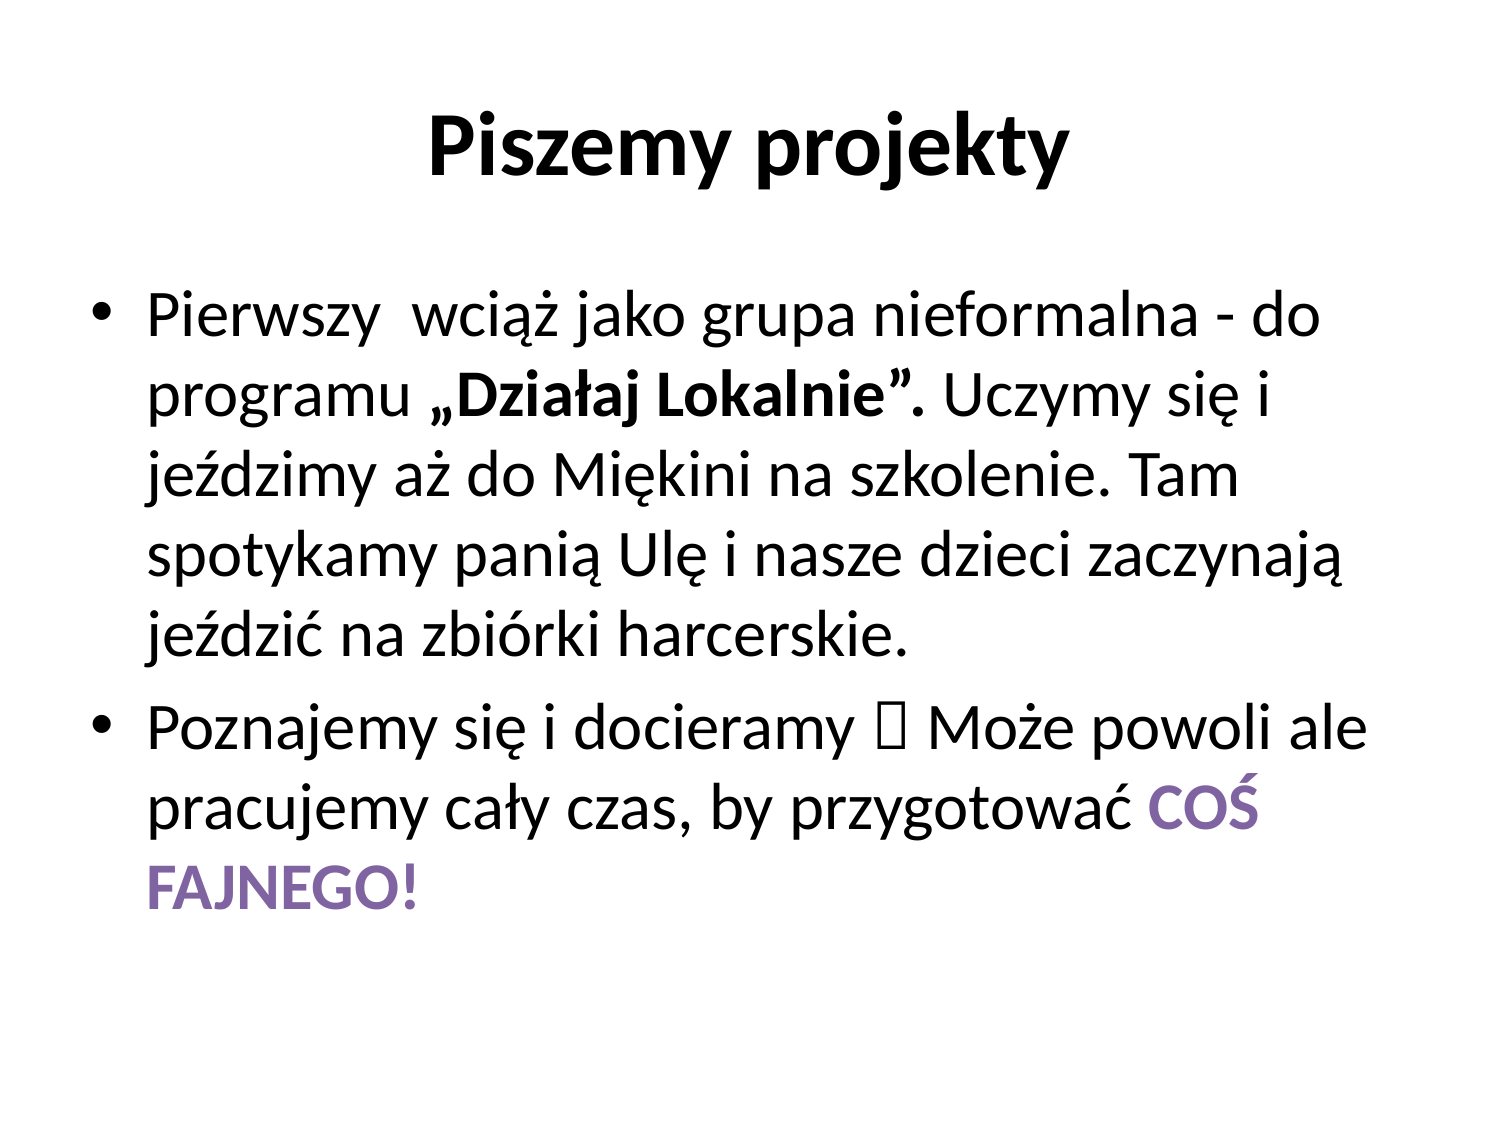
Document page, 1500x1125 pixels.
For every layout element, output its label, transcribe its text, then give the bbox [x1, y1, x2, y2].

title Piszemy projekty [75, 45, 1425, 233]
list Pierwszy wciąż jako grupa nieformalna - do programu „Działaj Lokalnie”. Uczymy się i jeździmy aż do Miękini na szkolenie. Tam spotykamy panią Ulę i nasze dzieci zaczynają jeździć na zbiórki harcerskie. Poznajemy się i docieramy  Może powoli ale pracujemy cały czas, by przygotować COŚ FAJNEGO! [75, 262, 1425, 1005]
